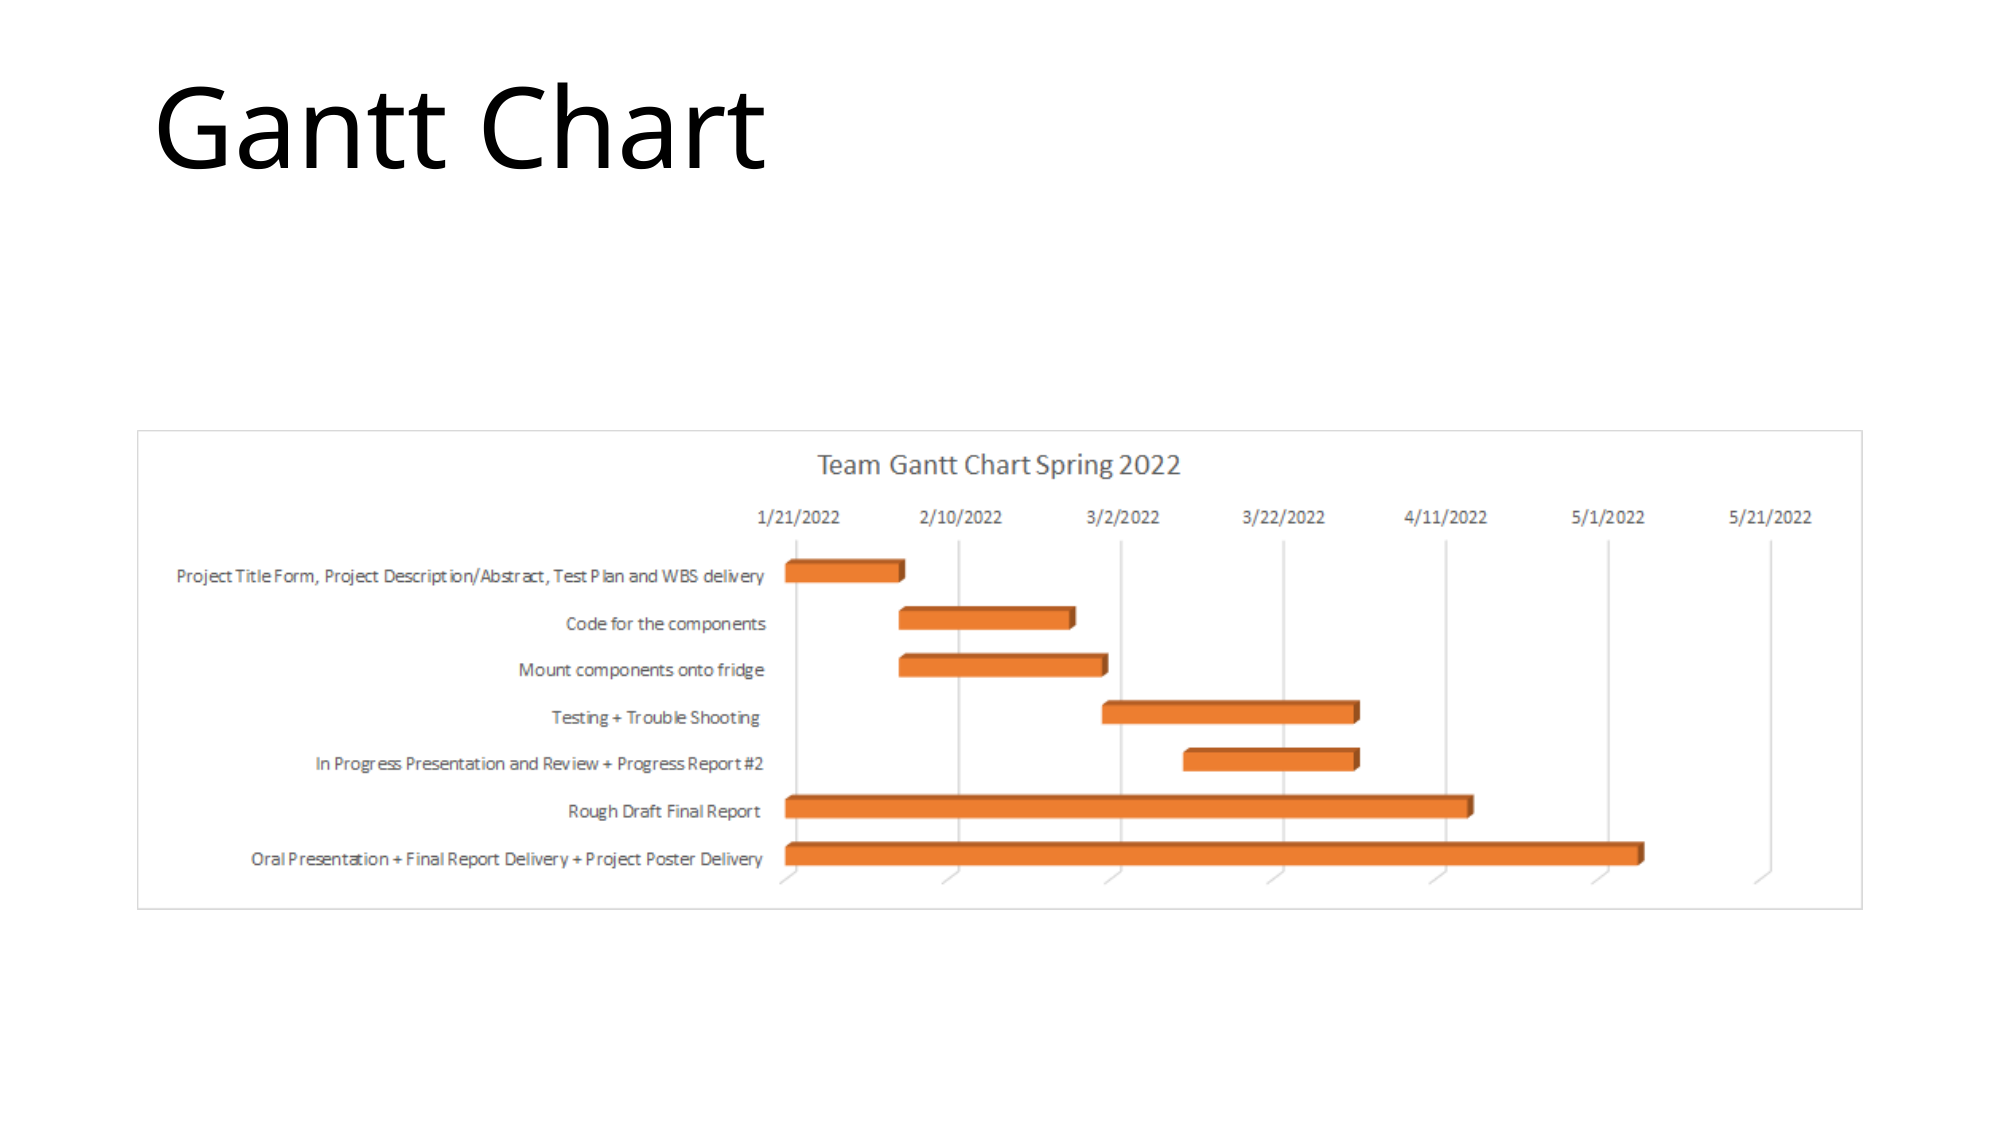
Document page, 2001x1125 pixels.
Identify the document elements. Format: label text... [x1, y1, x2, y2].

title Gantt Chart [137, 47, 1863, 201]
picture [137, 430, 1863, 910]
